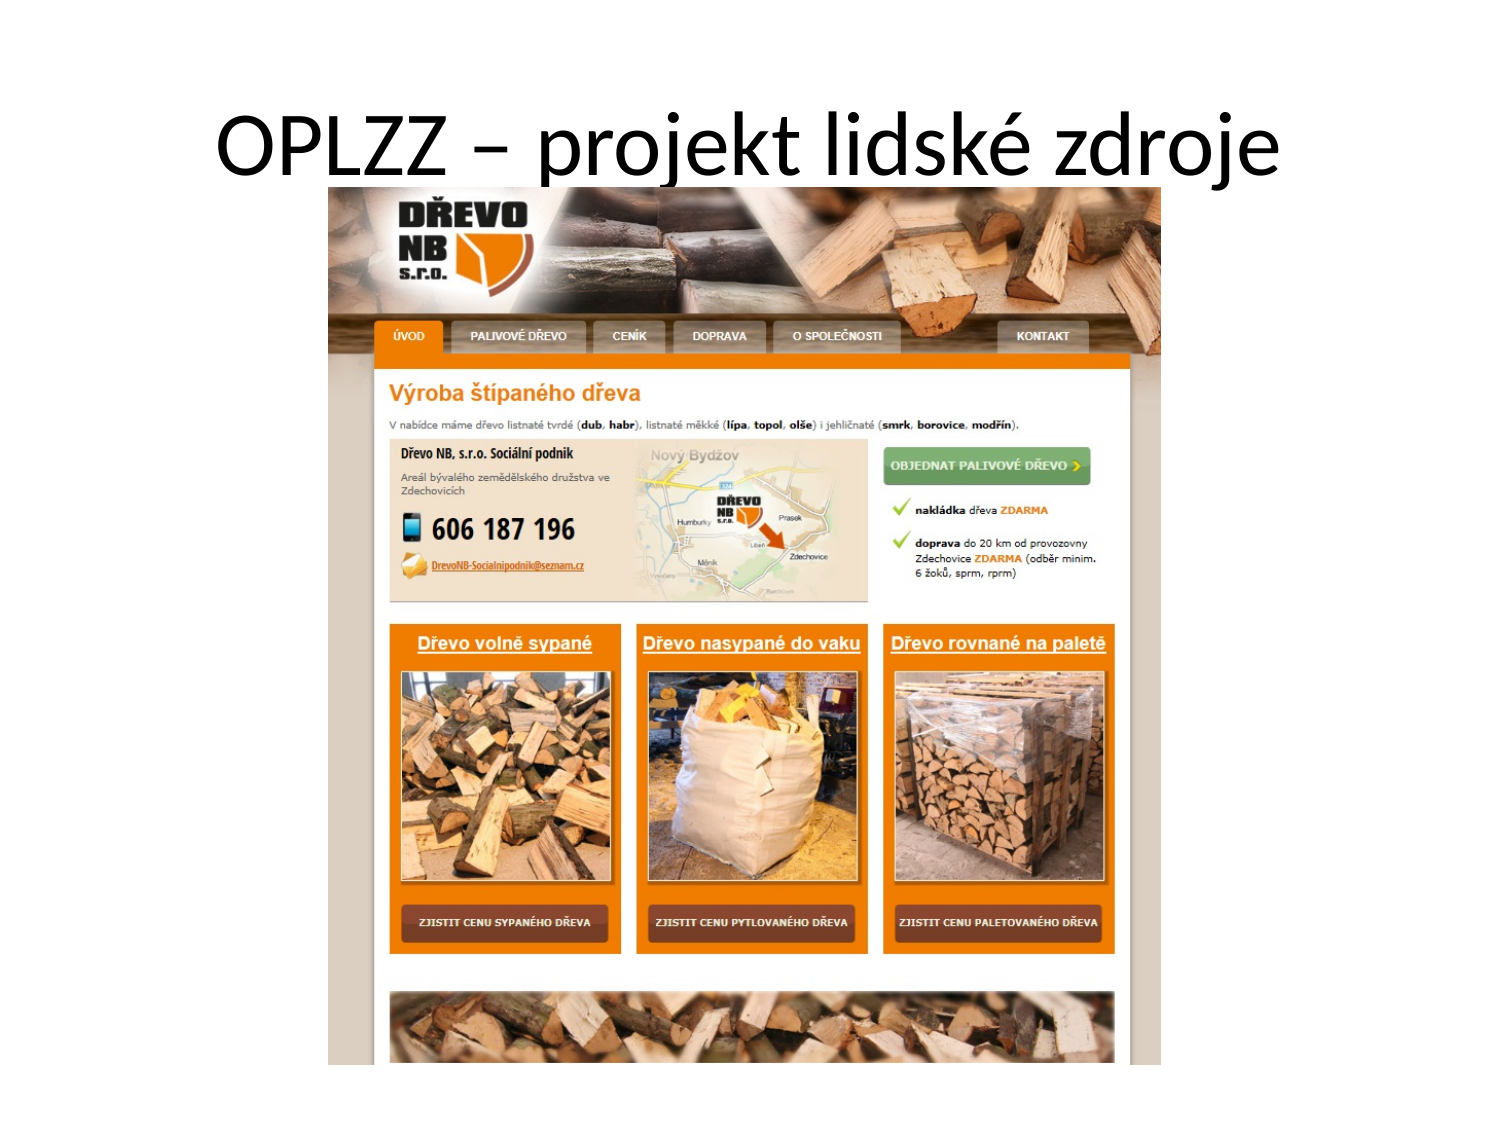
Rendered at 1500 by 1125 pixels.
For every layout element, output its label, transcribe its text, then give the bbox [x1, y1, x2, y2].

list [327, 187, 1161, 1065]
title OPLZZ – projekt lidské zdroje [74, 44, 1426, 233]
